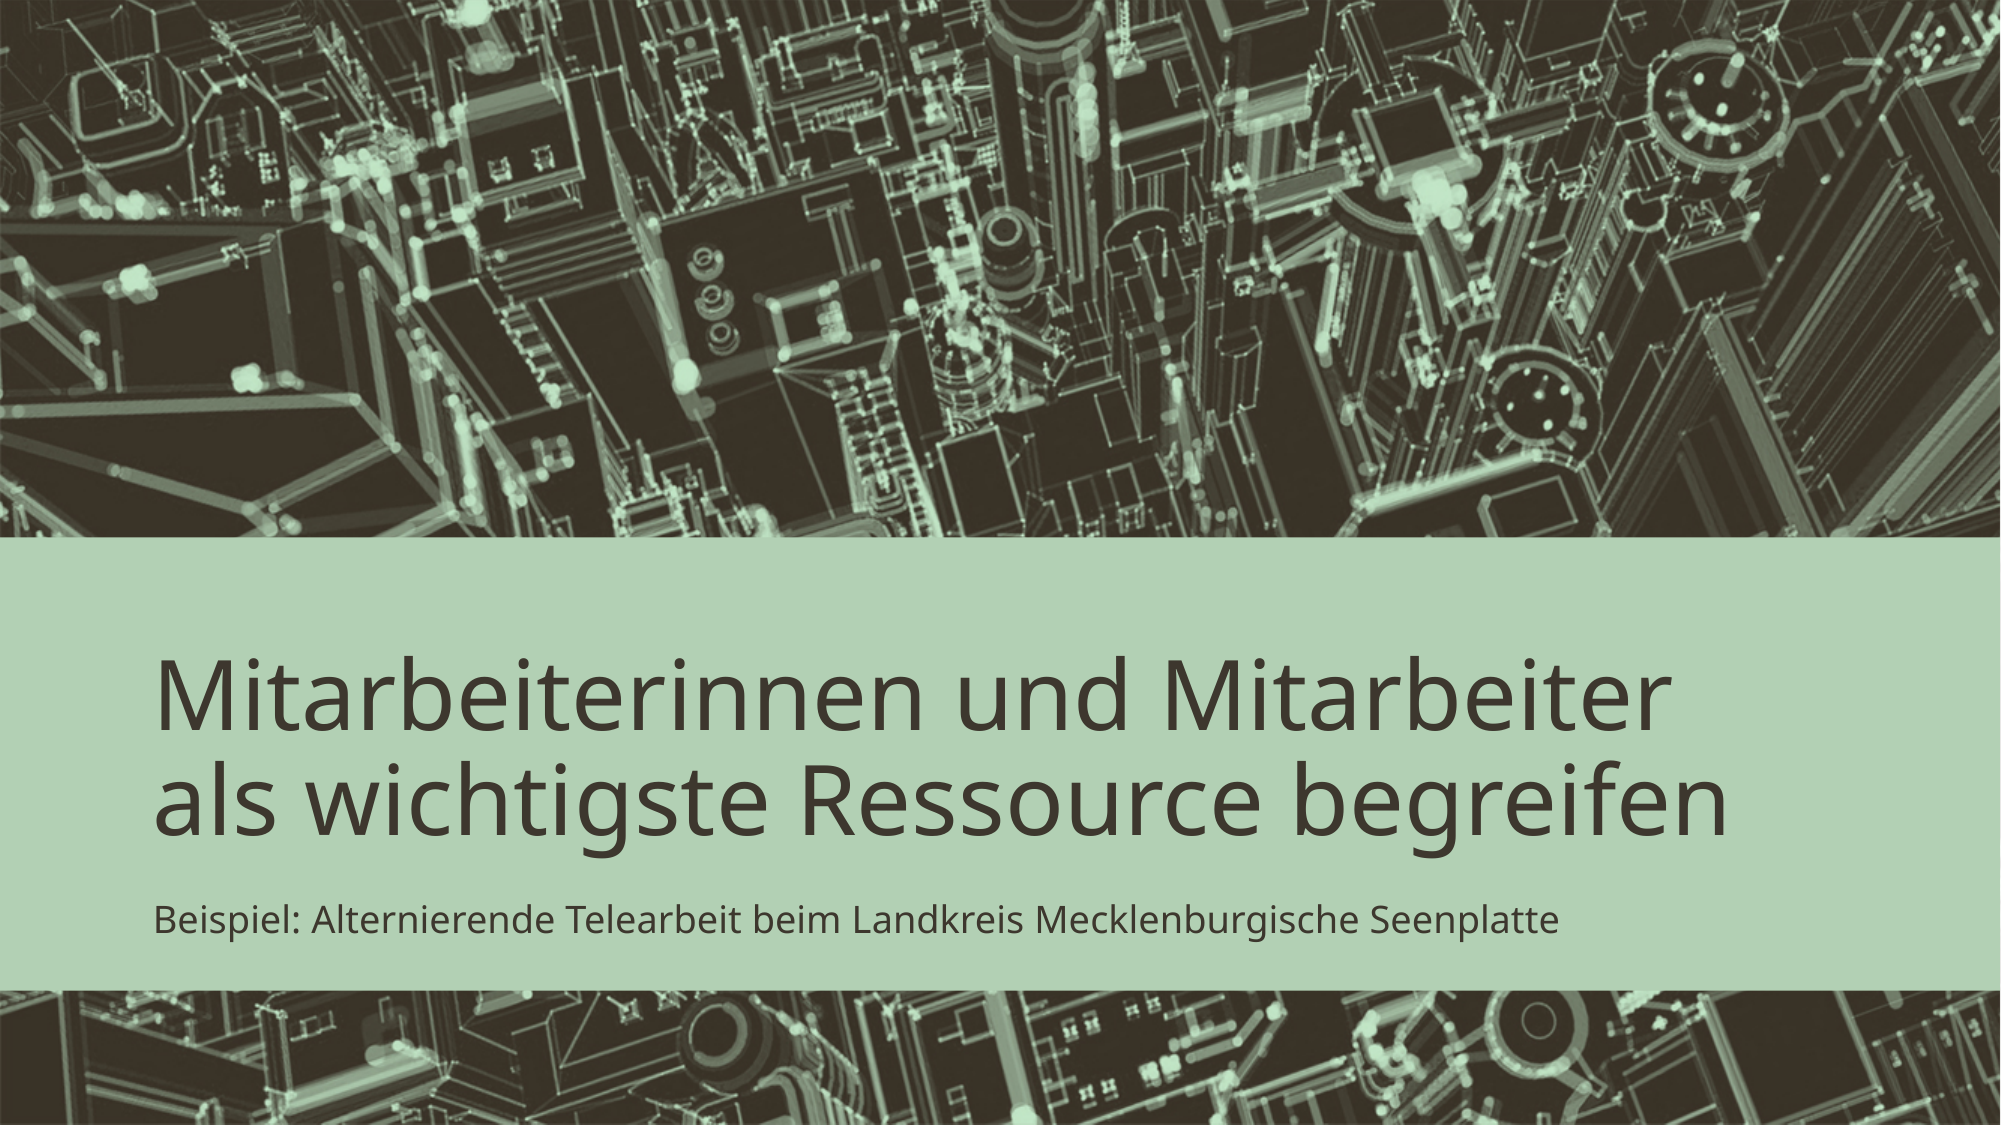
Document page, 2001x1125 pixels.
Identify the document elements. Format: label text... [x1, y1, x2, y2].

title Mitarbeiterinnen und Mitarbeiter als wichtigste Ressource begreifen [138, 562, 1792, 865]
list Beispiel: Alternierende Telearbeit beim Landkreis Mecklenburgische Seenplatte [138, 893, 1713, 972]
picture [0, 0, 2001, 1125]
